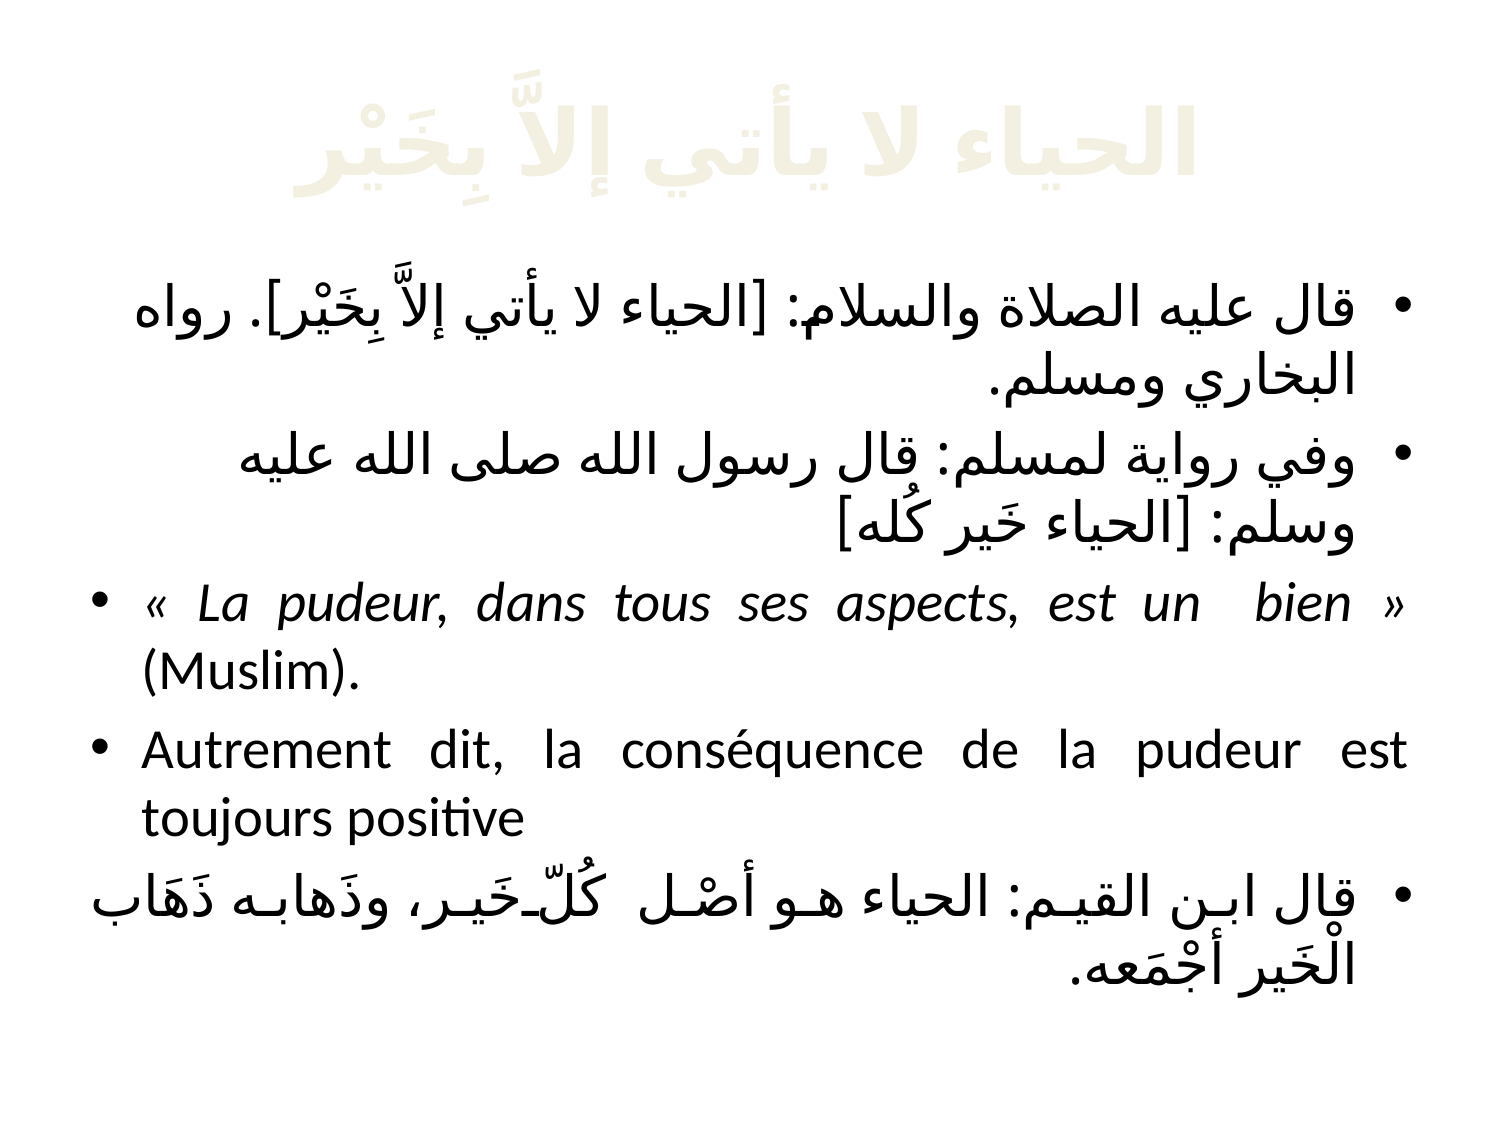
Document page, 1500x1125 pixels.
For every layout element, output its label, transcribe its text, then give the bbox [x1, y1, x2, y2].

list قال عليه الصلاة والسلام: [الحياء لا يأتي إلاَّ بِخَيْر]. رواه البخاري ومسلم. وفي رواية لمسلم: قال رسول الله صلى الله عليه وسلم: [الحياء خَير كُله] « La pudeur, dans tous ses aspects, est un bien » (Muslim). Autrement dit, la conséquence de la pudeur est toujours positive قال ابن القيم: الحياء هو أصْل كُلّ خَير، وذَهابه ذَهَاب الْخَير أجْمَعه. [75, 262, 1425, 1005]
title الحياء لا يأتي إلاَّ بِخَيْر [75, 45, 1425, 233]
